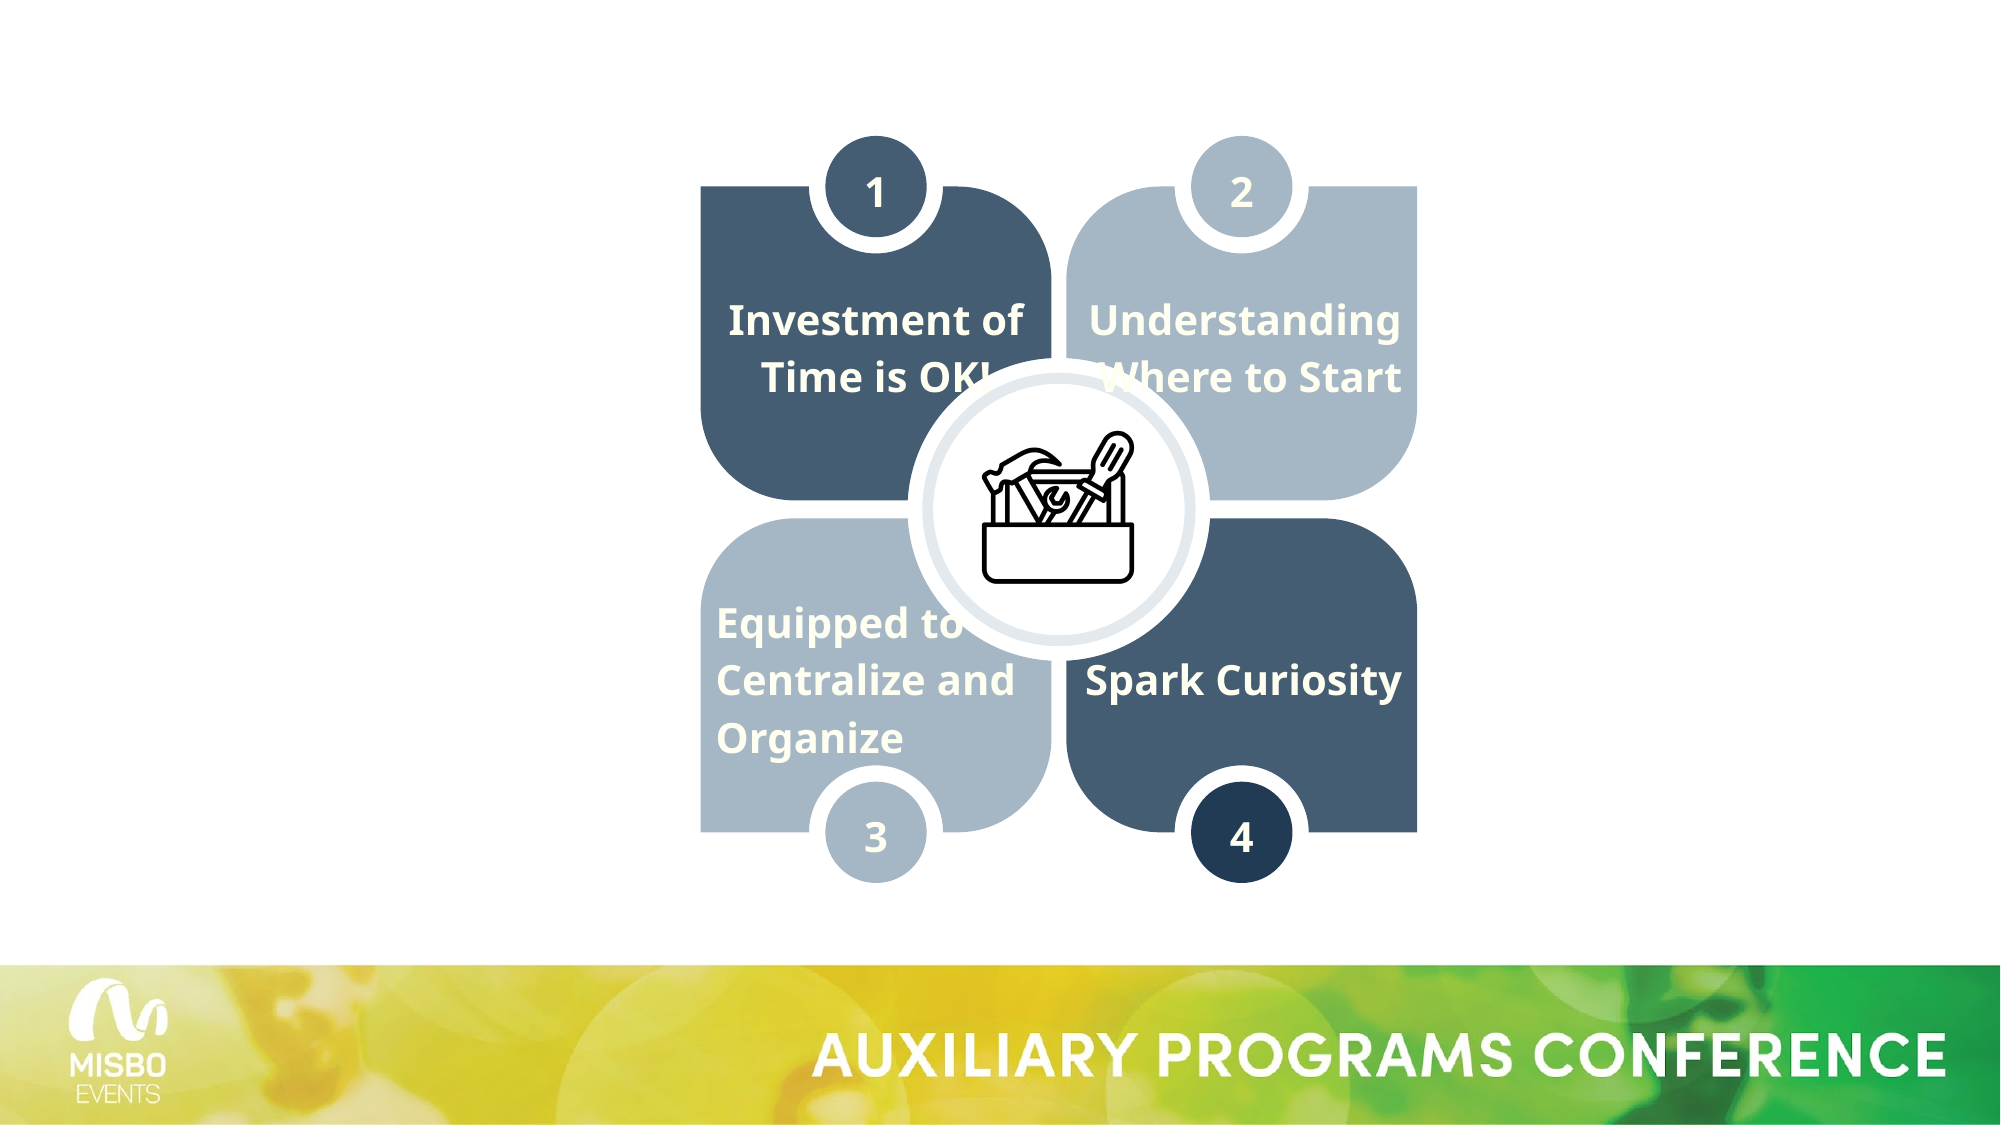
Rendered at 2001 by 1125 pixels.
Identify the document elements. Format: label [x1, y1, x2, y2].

picture [0, 0, 2001, 1125]
text_box [700, 135, 1418, 884]
